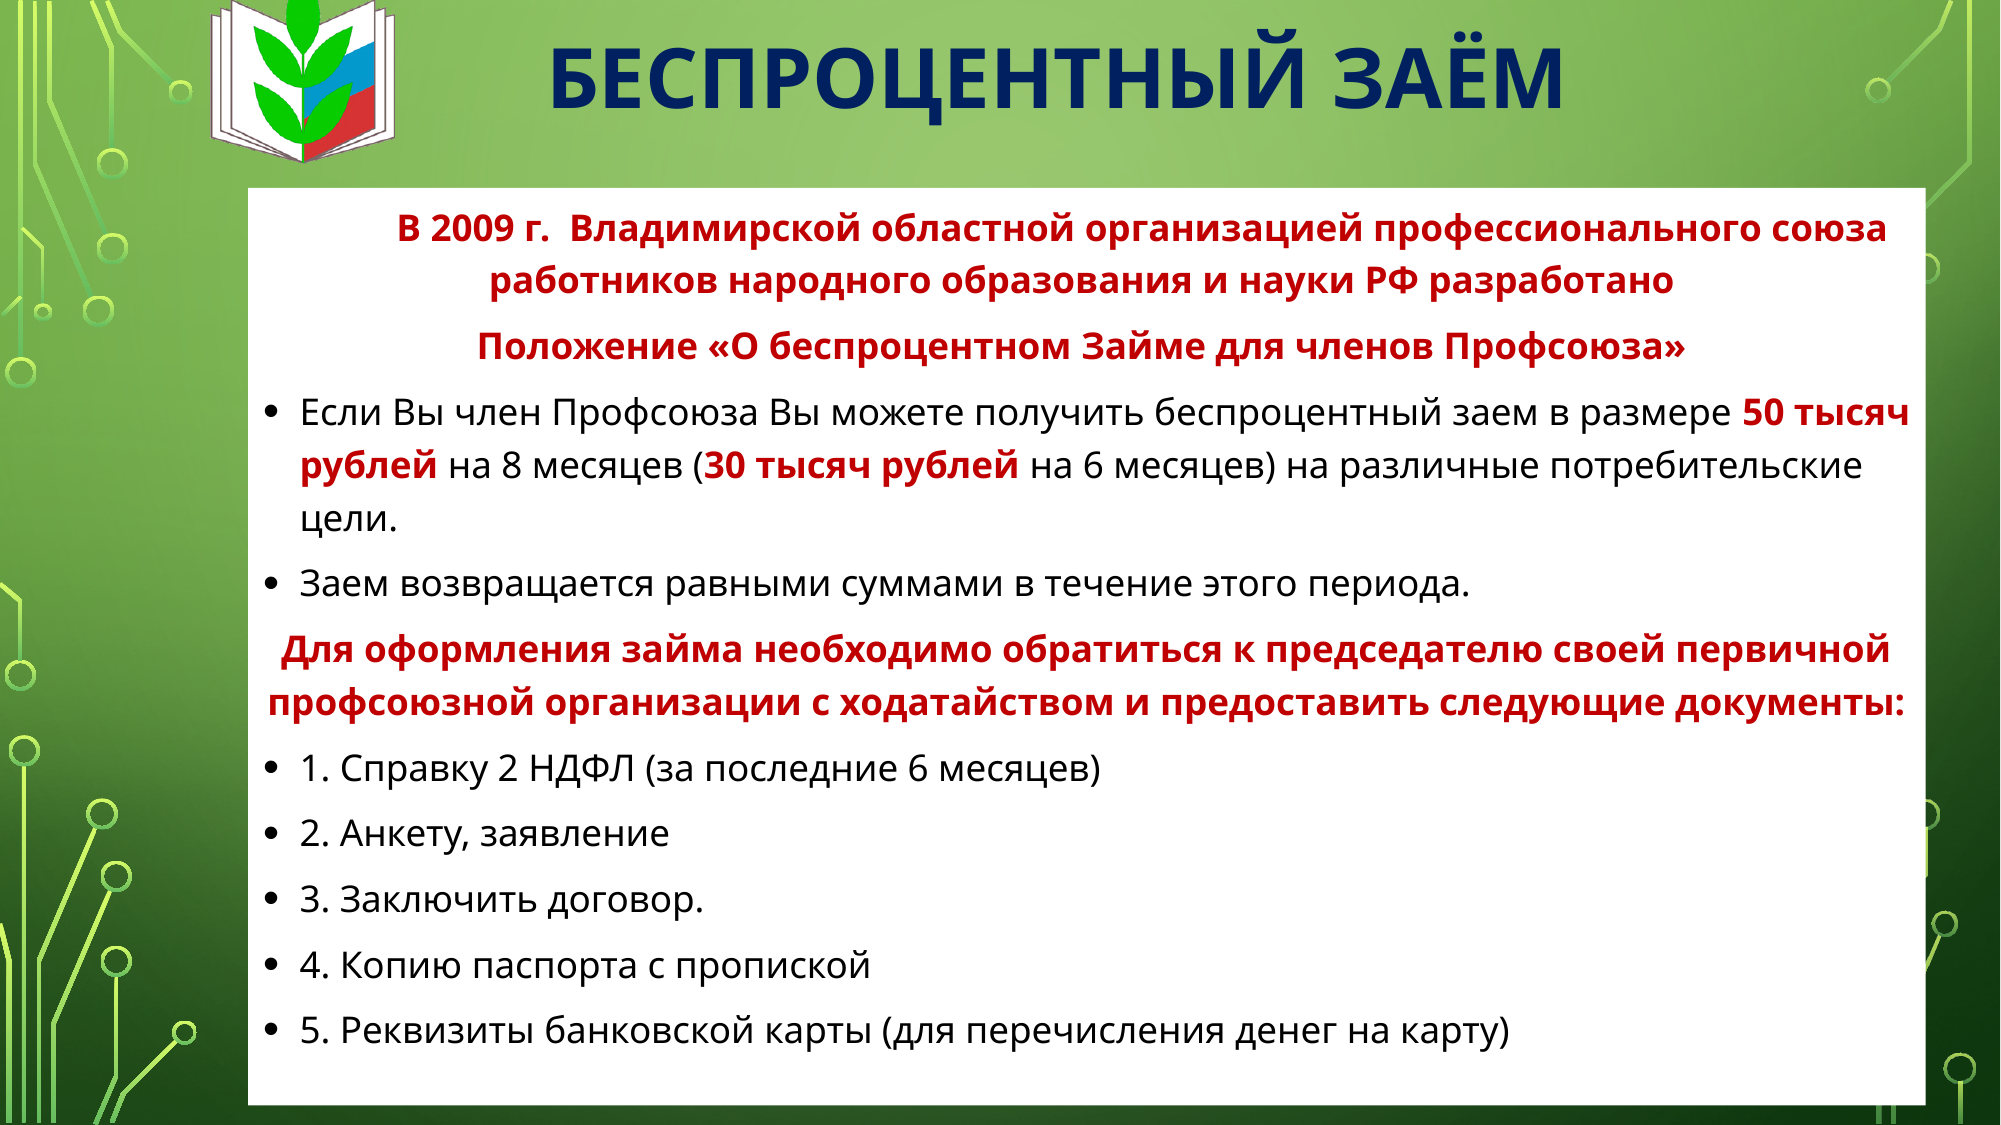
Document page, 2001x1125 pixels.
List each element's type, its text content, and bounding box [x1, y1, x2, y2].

list В 2009 г. Владимирской областной организацией профессионального союза работников народного образования и науки РФ разработано Положение «О беспроцентном Займе для членов Профсоюза» Если Вы член Профсоюза Вы можете получить беспроцентный заем в размере 50 тысяч рублей на 8 месяцев (30 тысяч рублей на 6 месяцев) на различные потребительские цели. Заем возвращается равными суммами в течение этого периода. Для оформления займа необходимо обратиться к председателю своей первичной профсоюзной организации с ходатайством и предоставить следующие документы: 1. Справку 2 НДФЛ (за последние 6 месяцев) 2. Анкету, заявление 3. Заключить договор. 4. Копию паспорта с пропиской 5. Реквизиты банковской карты (для перечисления денег на карту) [248, 187, 1926, 1106]
title Беспроцентный заём [531, 0, 1813, 164]
picture [210, 0, 395, 164]
